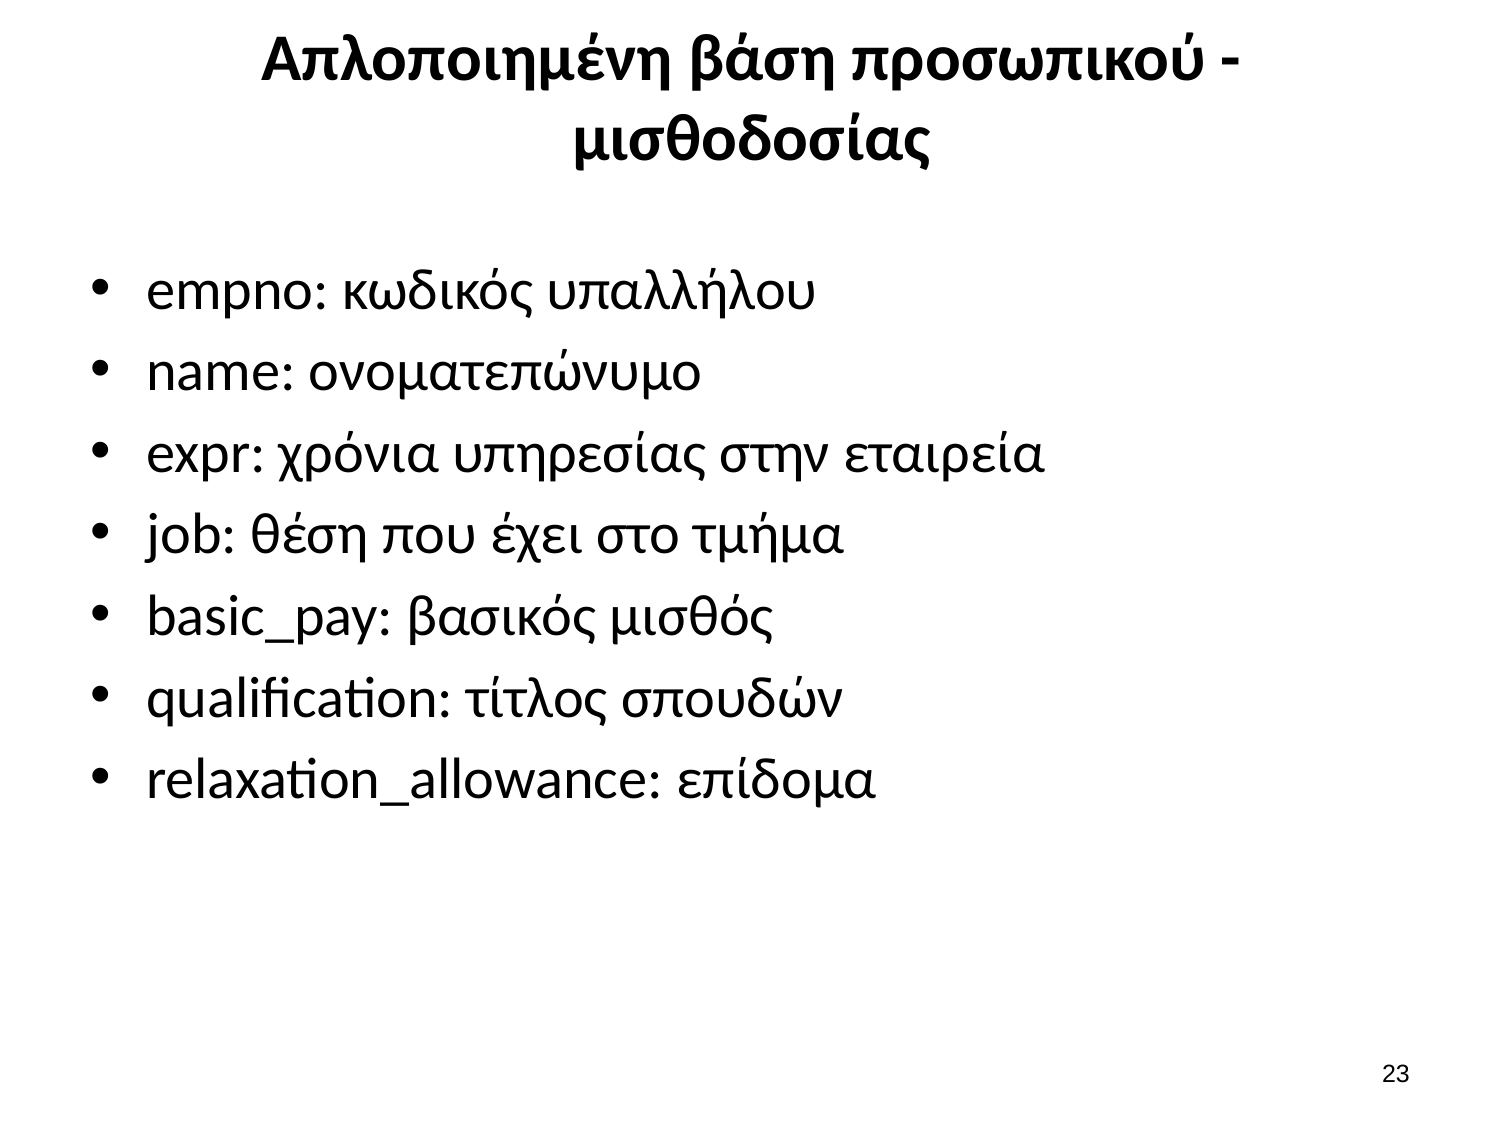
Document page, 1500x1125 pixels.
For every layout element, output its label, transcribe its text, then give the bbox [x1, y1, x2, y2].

slide_number 22 [1074, 1042, 1425, 1103]
list empno: κωδικός υπαλλήλου name: ονοματεπώνυμο expr: χρόνια υπηρεσίας στην εταιρεία job: θέση που έχει στο τμήμα basic_pay: βασικός μισθός qualification: τίτλος σπουδών relaxation_allowance: επίδομα [75, 243, 1425, 1024]
title Απλοποιημένη βάση προσωπικού - μισθοδοσίας [76, 19, 1427, 169]
